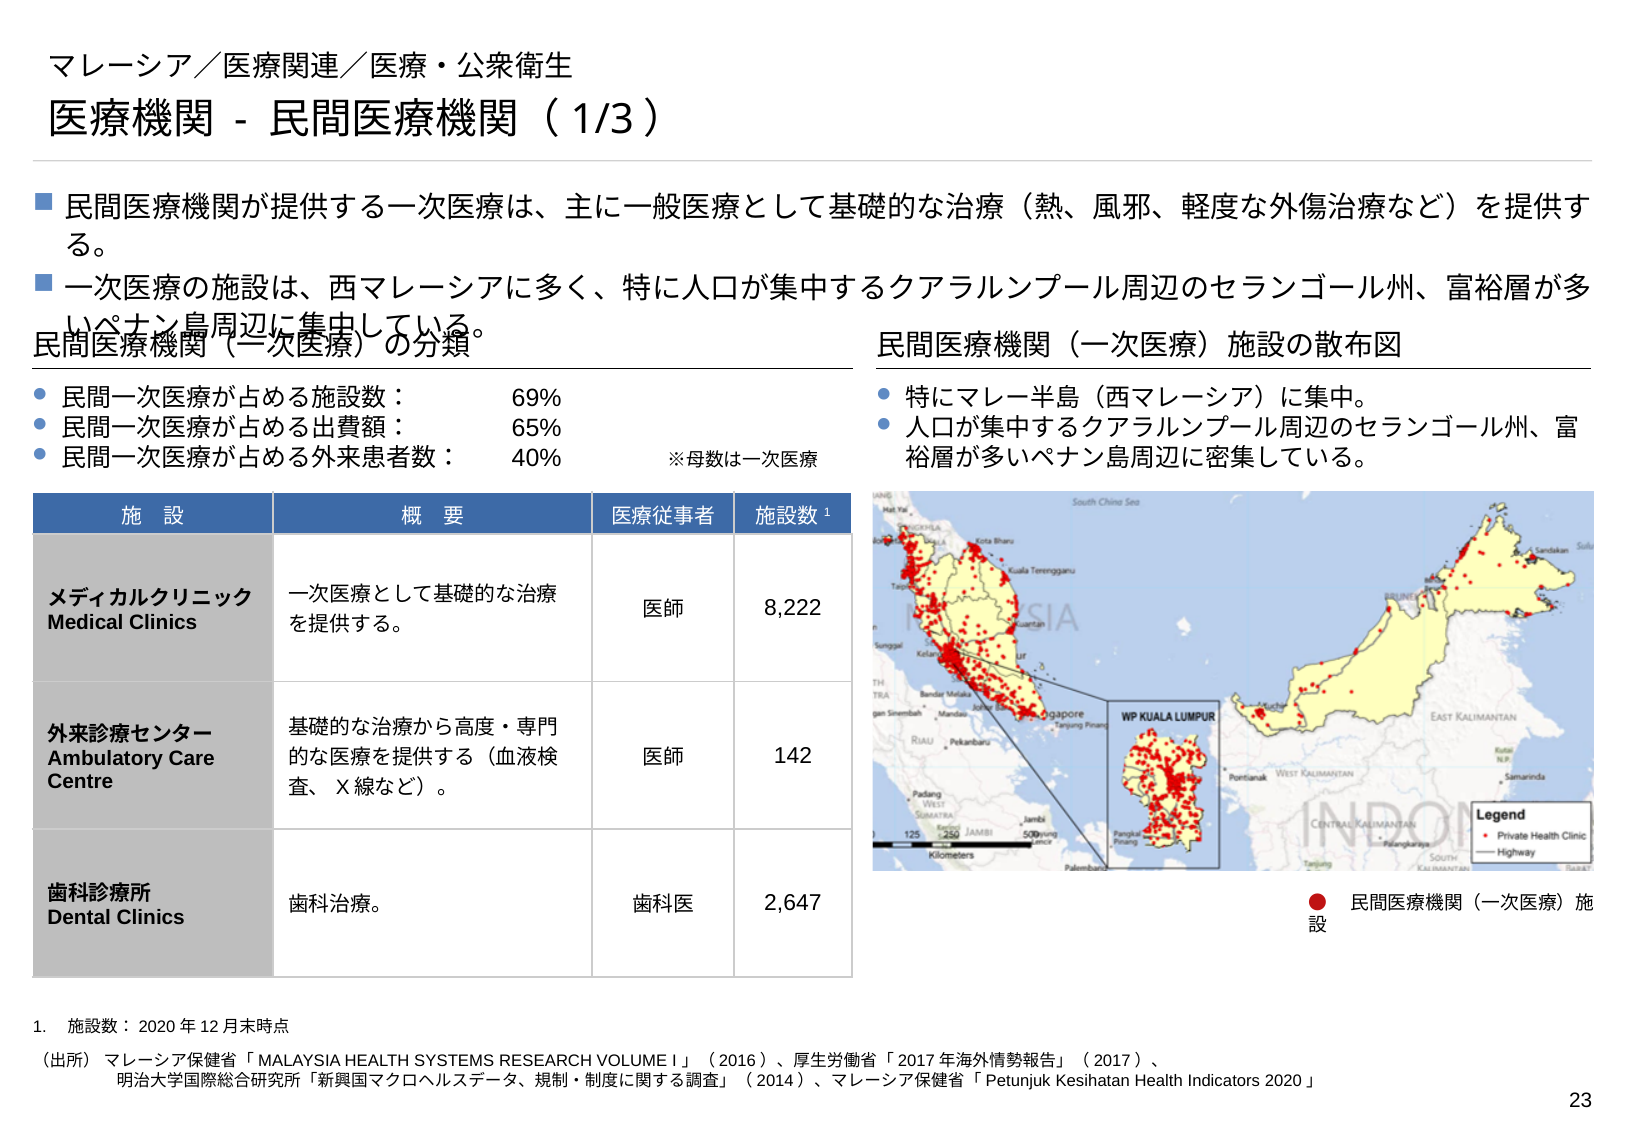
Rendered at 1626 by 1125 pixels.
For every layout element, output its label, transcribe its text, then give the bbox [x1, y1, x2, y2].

table_cell 歯科治療。 [274, 830, 591, 976]
text_box 民間医療機関（一次医療）の分類 [32, 325, 853, 362]
table_cell 医師 [593, 535, 733, 681]
text_box （出所） マレーシア保健省「MALAYSIA HEALTH SYSTEMS RESEARCH VOLUME I」（2016）、厚生労働省「2017年海外情勢報告」（2017）、 明治大学国際総合研究所「新興国マクロヘルスデータ、規制・制度に関する調査」（2014）、マレーシア保健省「Petunjuk Kesihatan Health Indicators 2020」 [32, 1042, 1593, 1090]
table_header 施設数1 [735, 493, 851, 533]
table_cell 一次医療として基礎的な治療を提供する。 [274, 535, 591, 681]
text_box 民間医療機関が提供する一次医療は、主に一般医療として基礎的な治療（熱、風邪、軽度な外傷治療など）を提供する。 一次医療の施設は、西マレーシアに多く、特に人口が集中するクアラルンプール周辺のセランゴール州、富裕層が多いペナン島周辺に集中している。 [32, 184, 1593, 343]
table_header 概 要 [274, 493, 591, 533]
table_cell 基礎的な治療から高度・専門的な医療を提供する（血液検査、X線など）。 [274, 682, 591, 828]
table_cell 歯科診療所 Dental Clinics [33, 830, 272, 976]
table_header 医療従事者 [593, 493, 733, 533]
table_cell メディカルクリニック Medical Clinics [33, 535, 272, 681]
table_cell 142 [735, 682, 851, 828]
table_cell 8,222 [735, 535, 851, 681]
text_box 民間医療機関（一次医療）施設の散布図 [876, 325, 1593, 362]
table_cell 歯科医 [593, 830, 733, 976]
picture [872, 491, 1594, 871]
text_box 民間一次医療が占める施設数： 69% 民間一次医療が占める出費額： 65% 民間一次医療が占める外来患者数： 40% ※母数は一次医療 [32, 381, 851, 472]
table_header 施 設 [33, 493, 272, 533]
list 医療機関 - 民間医療機関（1/3） [32, 0, 1593, 149]
table_cell 外来診療センター Ambulatory Care Centre [33, 682, 272, 828]
text_box 1. 施設数：2020年12月末時点 [32, 1015, 1510, 1036]
table_cell 医師 [593, 682, 733, 828]
text_box 特にマレー半島（西マレーシア）に集中。 人口が集中するクアラルンプール周辺のセランゴール州、富裕層が多いペナン島周辺に密集している。 [876, 381, 1593, 472]
table_cell 2,647 [735, 830, 851, 976]
text_box ● 民間医療機関（一次医療）施設 [1293, 882, 1617, 943]
